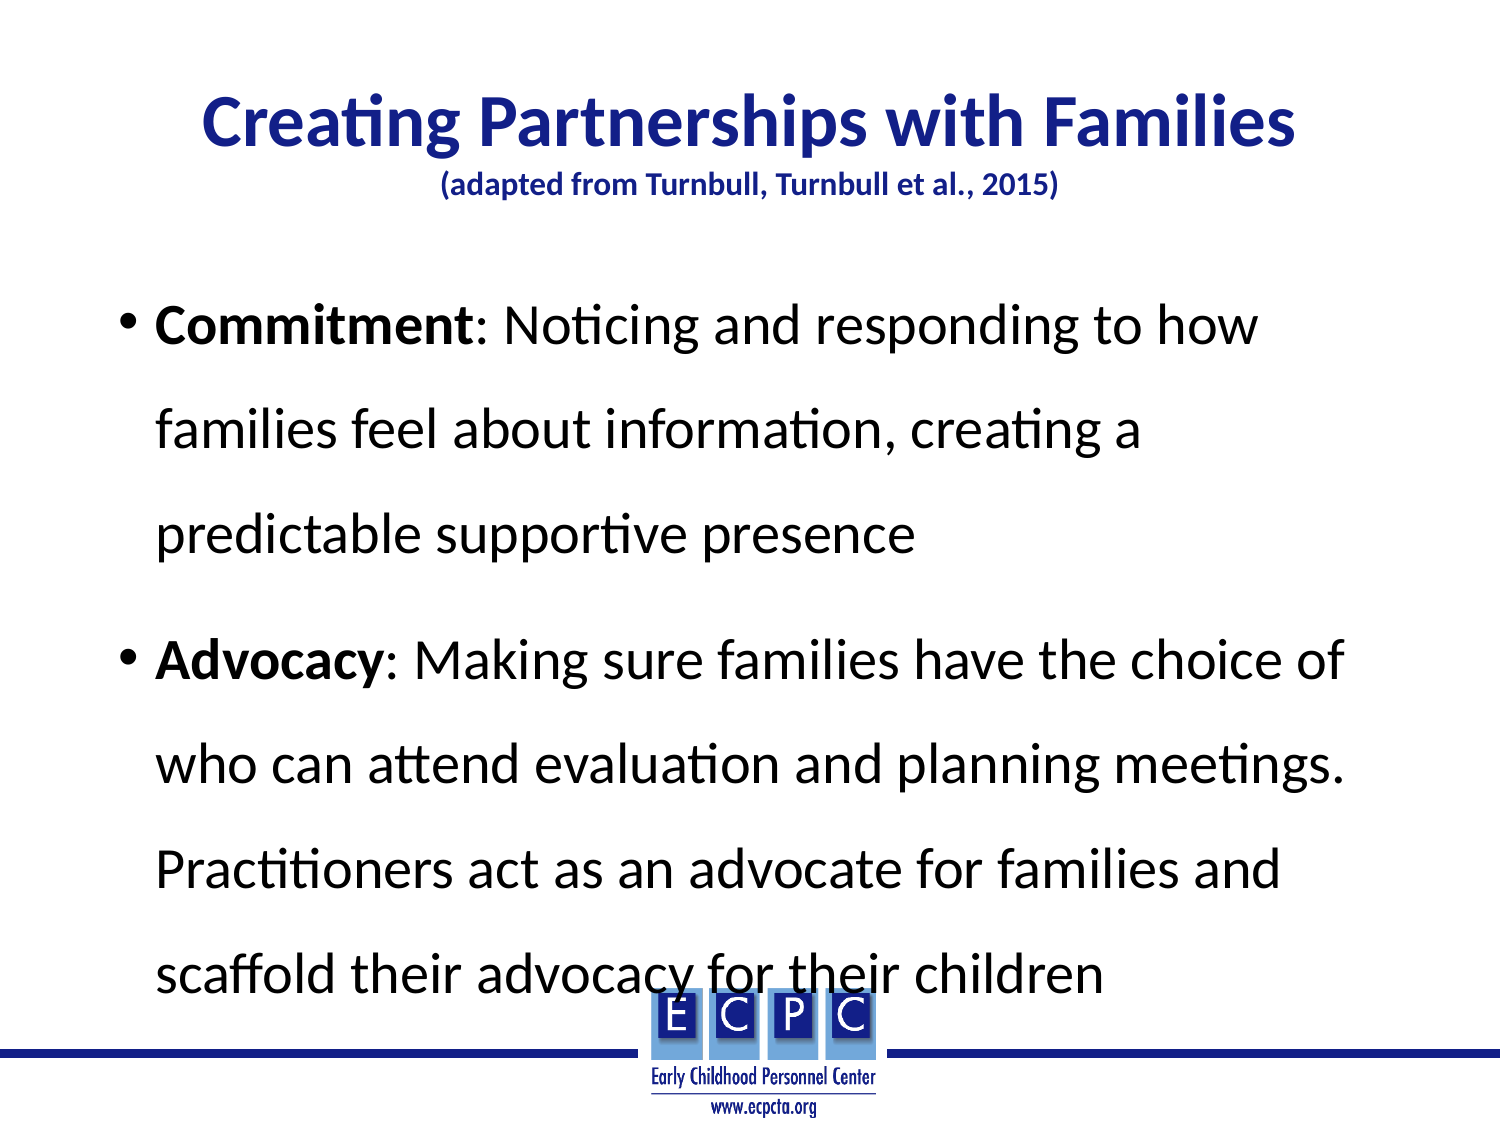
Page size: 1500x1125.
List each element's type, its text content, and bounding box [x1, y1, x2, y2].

text_box Creating Partnerships with Families (adapted from Turnbull, Turnbull et al., 2015) [171, 64, 1329, 209]
picture [651, 1014, 876, 1118]
list Commitment: Noticing and responding to how families feel about information, creating a predictable supportive presence Advocacy: Making sure families have the choice of who can attend evaluation and planning meetings. Practitioners act as an advocate for families and scaffold their advocacy for their children [103, 243, 1397, 1014]
